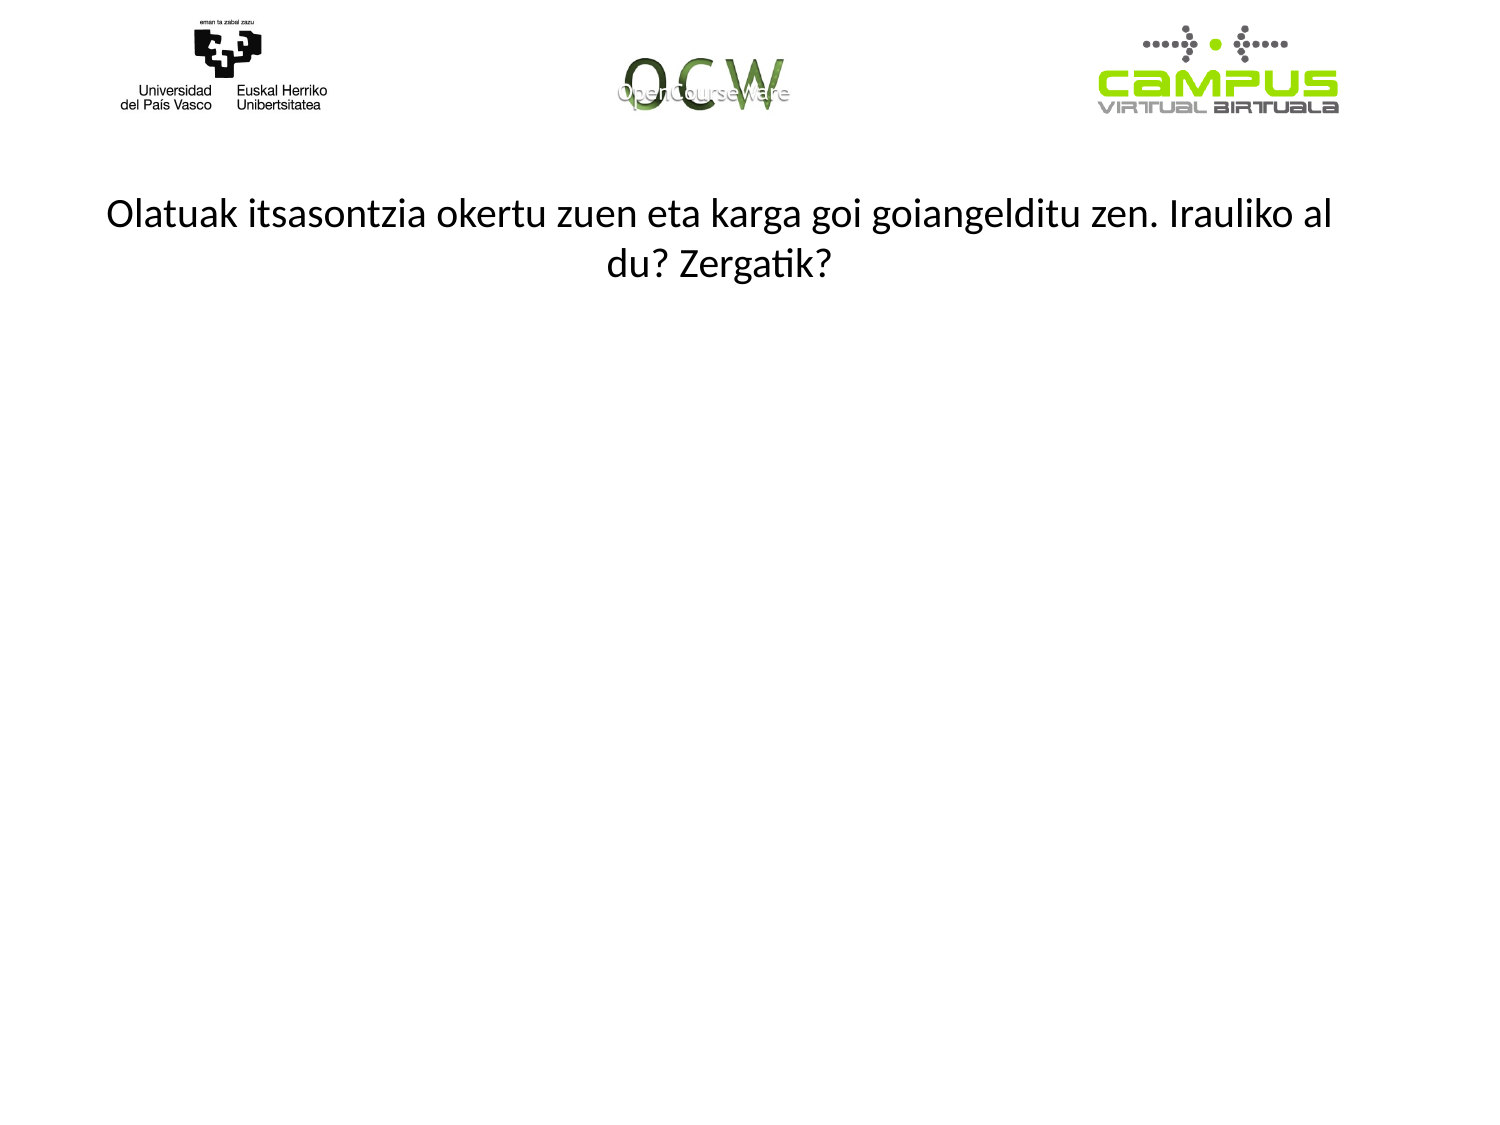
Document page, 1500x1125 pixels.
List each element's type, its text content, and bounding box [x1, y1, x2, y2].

picture [611, 28, 799, 124]
text_box Olatuak itsasontzia okertu zuen eta karga goi goiangelditu zen. Irauliko al du? Zergatik? [59, 177, 1381, 293]
picture [1095, 23, 1340, 115]
picture [112, 11, 338, 117]
